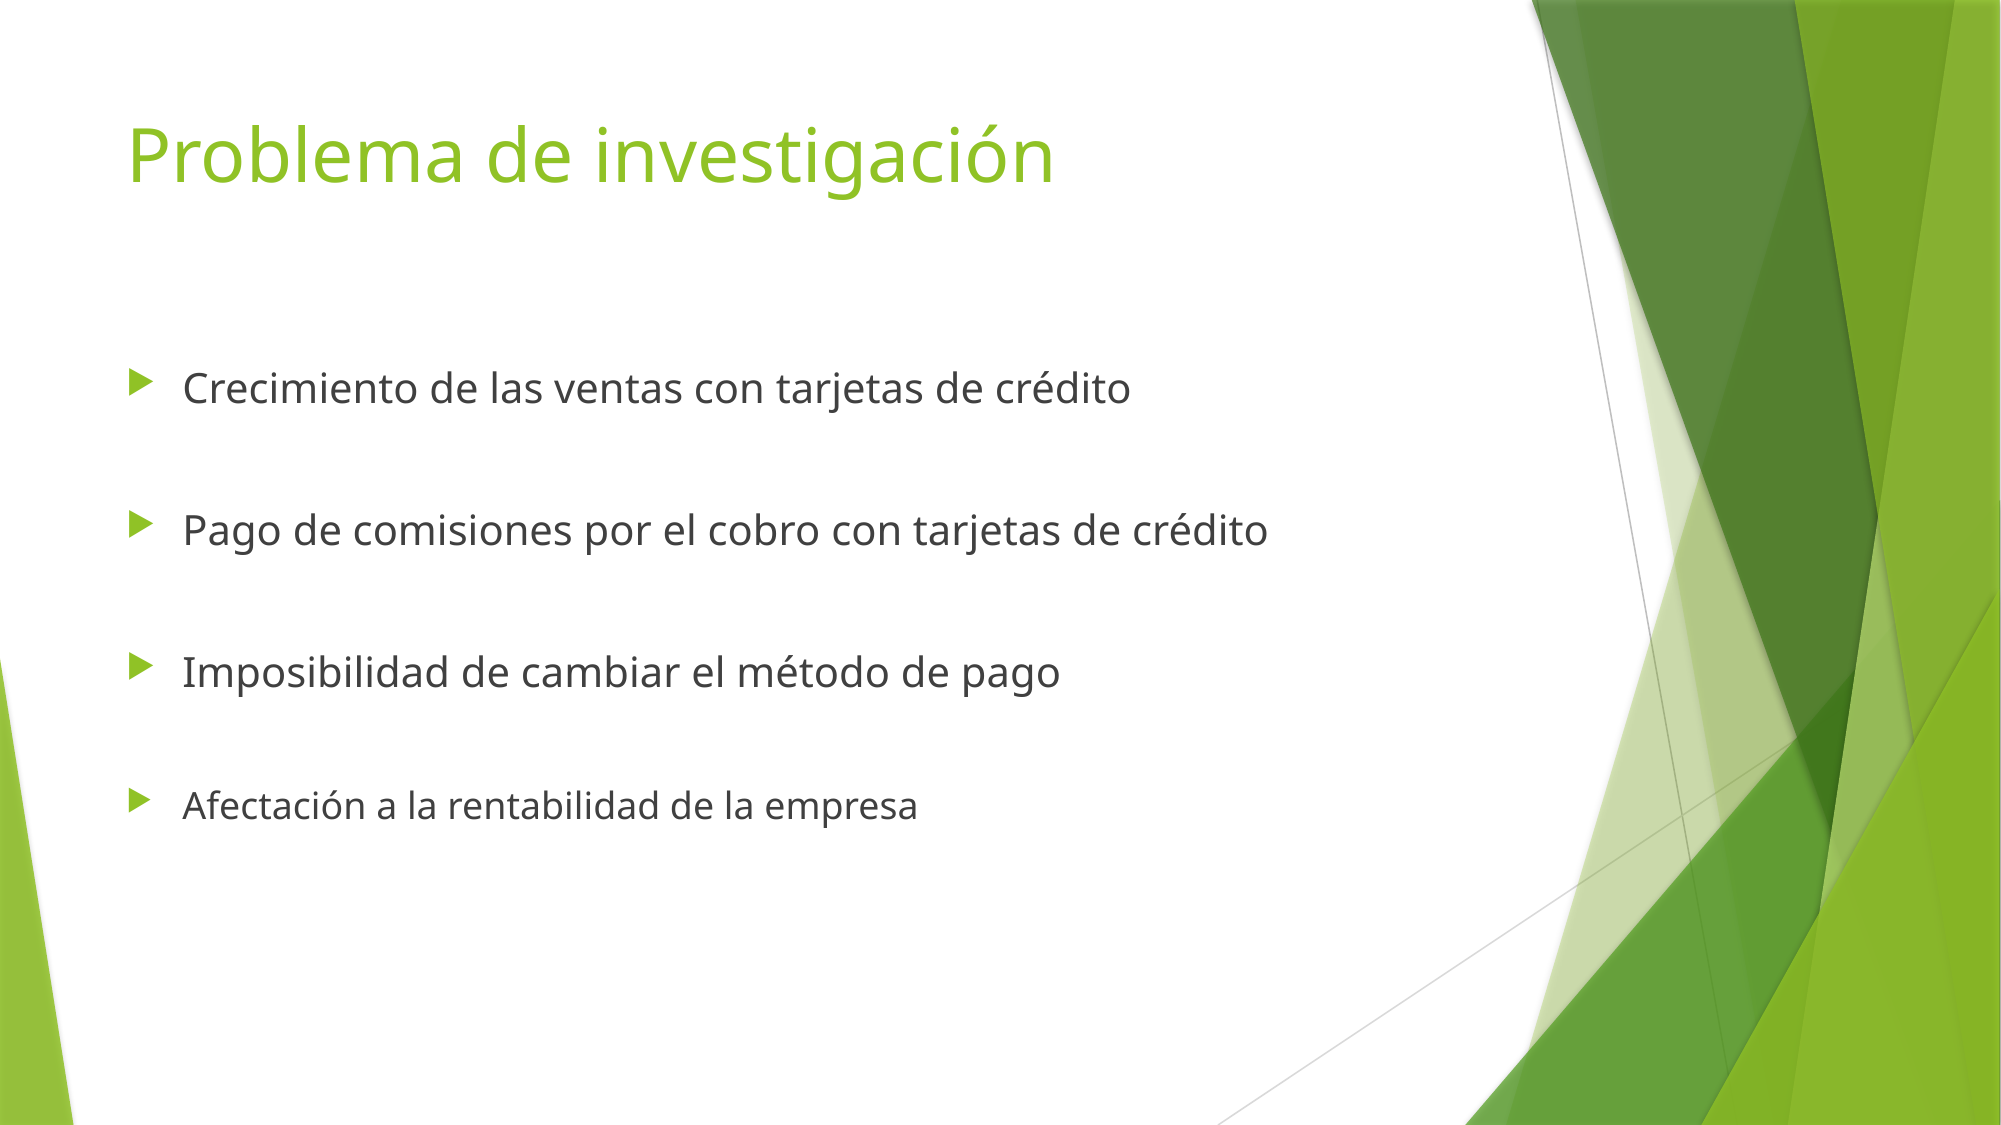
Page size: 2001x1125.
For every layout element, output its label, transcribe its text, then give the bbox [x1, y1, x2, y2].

title Problema de investigación [111, 99, 1522, 317]
list Crecimiento de las ventas con tarjetas de crédito Pago de comisiones por el cobro con tarjetas de crédito Imposibilidad de cambiar el método de pago Afectación a la rentabilidad de la empresa [111, 354, 1522, 992]
